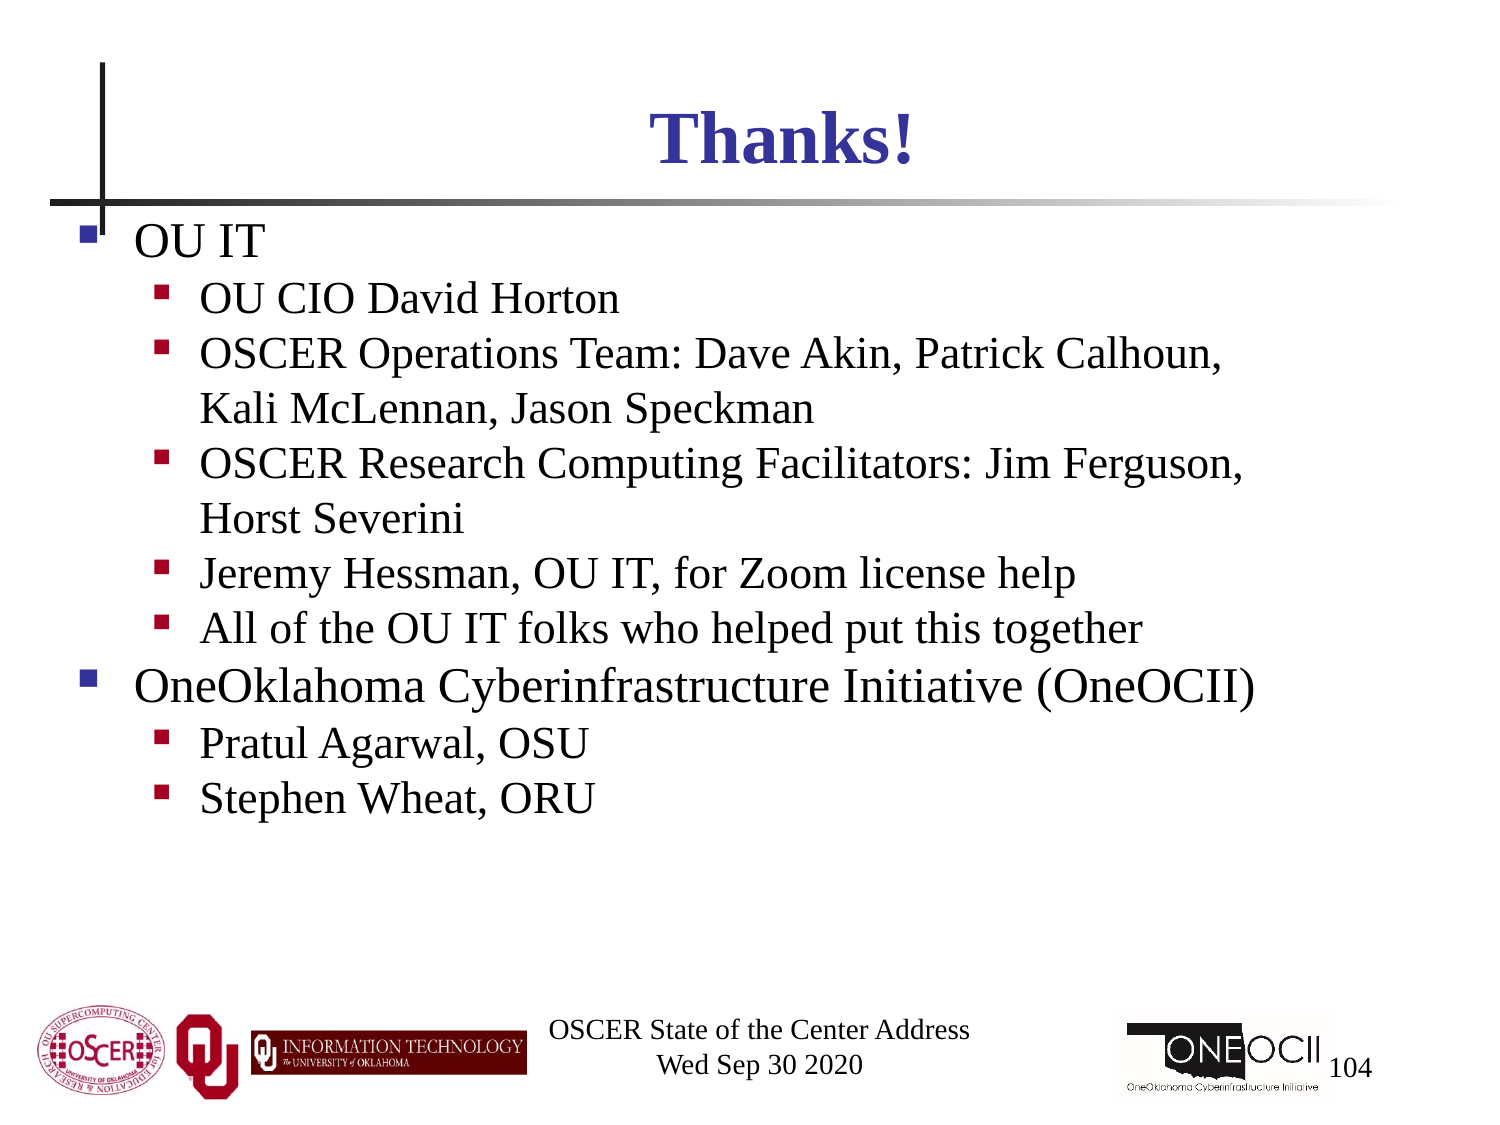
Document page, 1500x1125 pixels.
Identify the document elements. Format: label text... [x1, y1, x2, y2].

footer OSCER State of the Center Address Wed Sep 30 2020 [431, 1012, 1088, 1088]
slide_number 104 [1174, 1015, 1388, 1091]
picture [247, 1028, 431, 1078]
picture [37, 1005, 165, 1095]
title Thanks! [124, 74, 1442, 187]
picture [1112, 1012, 1336, 1102]
list OU IT OU CIO David Horton OSCER Operations Team: Dave Akin, Patrick Calhoun, Kali McLennan, Jason Speckman OSCER Research Computing Facilitators: Jim Ferguson, Horst Severini Jeremy Hessman, OU IT, for Zoom license help All of the OU IT folks who helped put this together OneOklahoma Cyberinfrastructure Initiative (OneOCII) Pratul Agarwal, OSU Stephen Wheat, ORU [62, 200, 1463, 964]
picture [174, 1012, 240, 1102]
